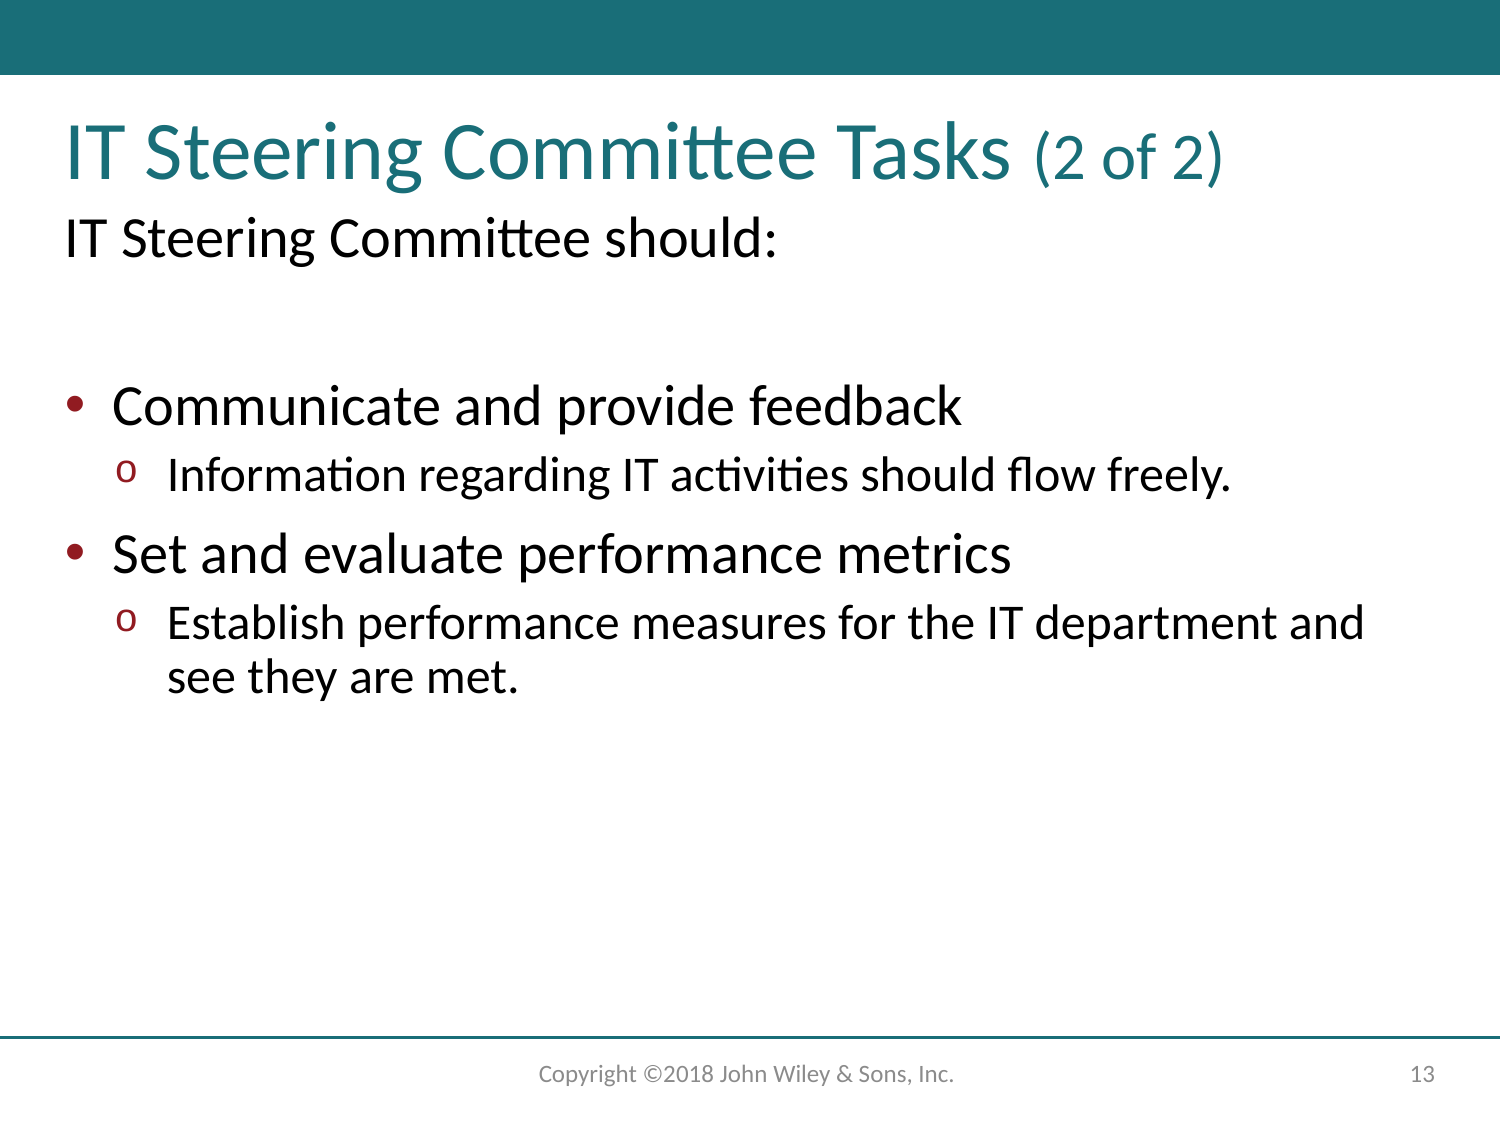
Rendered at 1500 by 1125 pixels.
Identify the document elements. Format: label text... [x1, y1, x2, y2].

list IT Steering Committee should: Communicate and provide feedback Information regarding IT activities should flow freely. Set and evaluate performance metrics Establish performance measures for the IT department and see they are met. [50, 200, 1450, 1025]
title IT Steering Committee Tasks (2 of 2) [50, 99, 1450, 200]
footer Copyright ©2018 John Wiley & Sons, Inc. [496, 1042, 1004, 1103]
slide_number 13 [1059, 1042, 1450, 1103]
